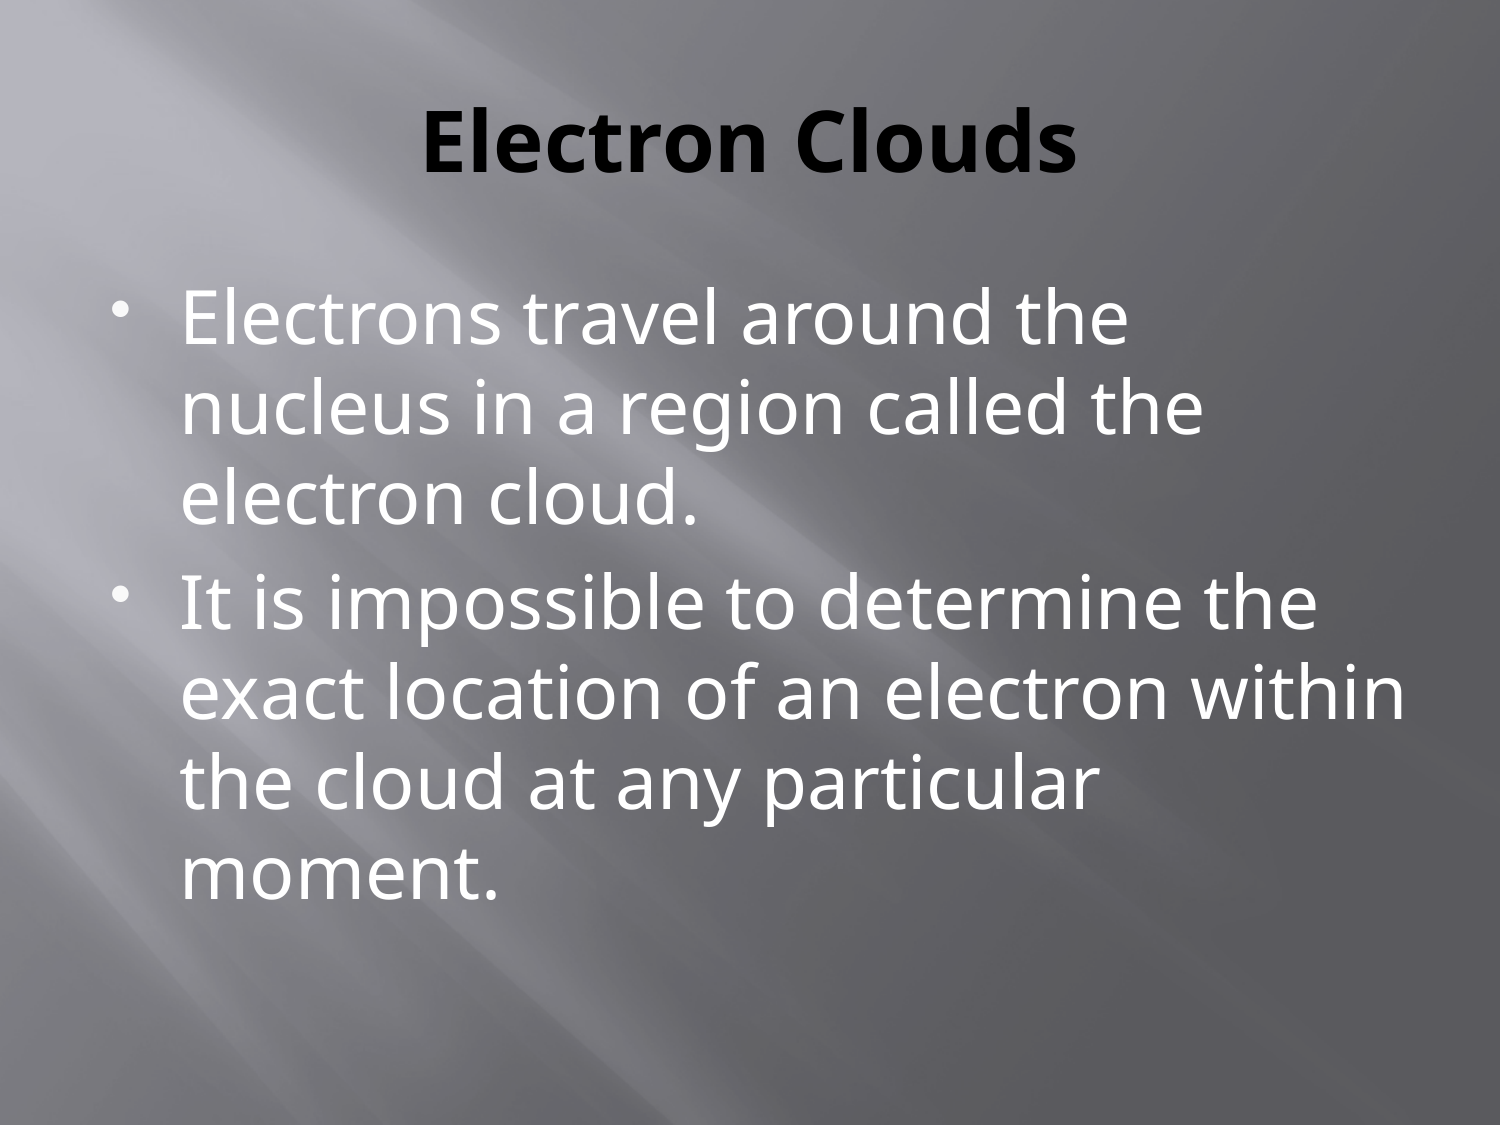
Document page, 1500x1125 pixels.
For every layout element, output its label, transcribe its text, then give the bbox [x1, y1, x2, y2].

list Electrons travel around the nucleus in a region called the electron cloud. It is impossible to determine the exact location of an electron within the cloud at any particular moment. [75, 262, 1425, 1035]
title Electron Clouds [75, 45, 1425, 233]
